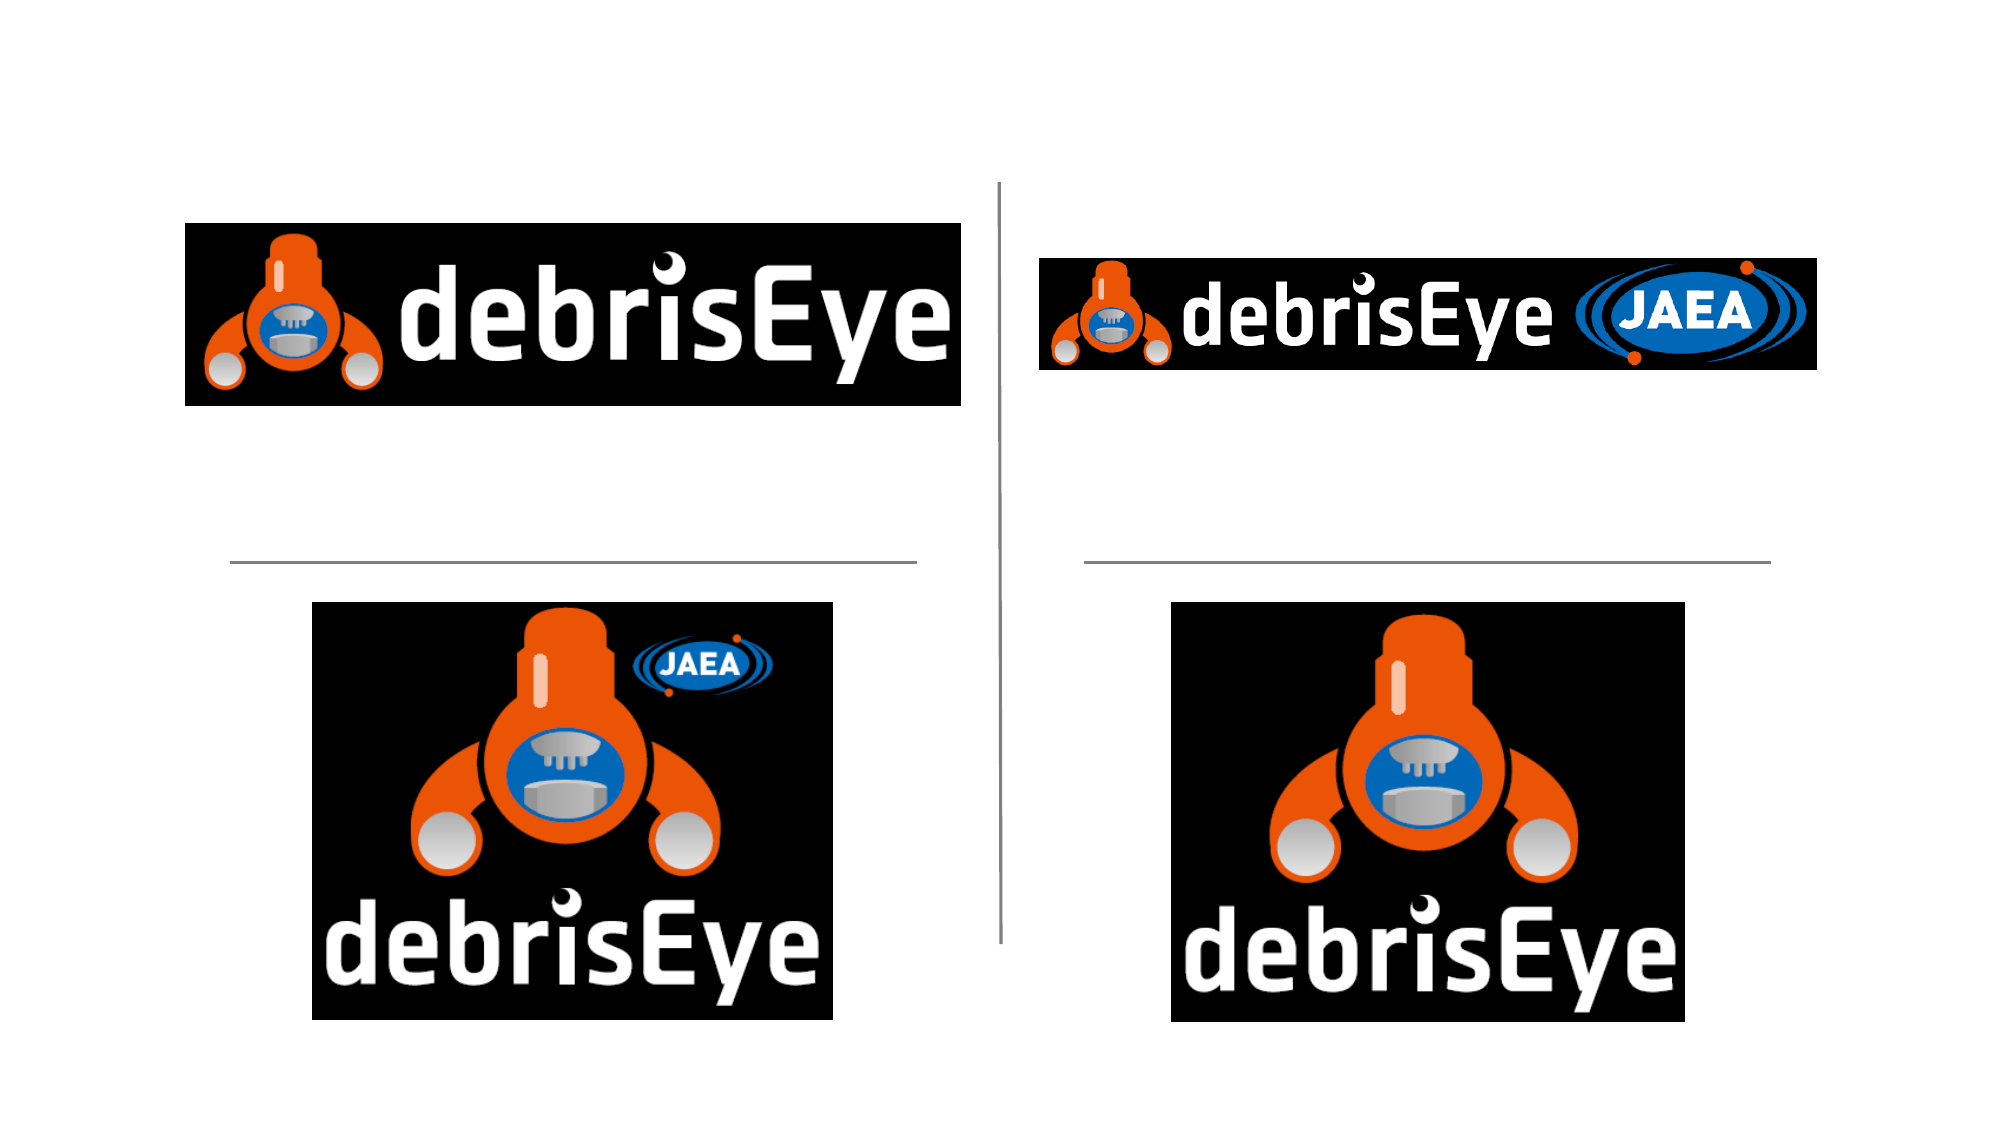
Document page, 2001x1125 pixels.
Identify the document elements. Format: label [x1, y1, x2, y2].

picture [312, 601, 834, 1021]
picture [1039, 258, 1817, 370]
picture [184, 222, 961, 406]
text_box [998, 181, 1002, 945]
picture [1170, 601, 1686, 1022]
